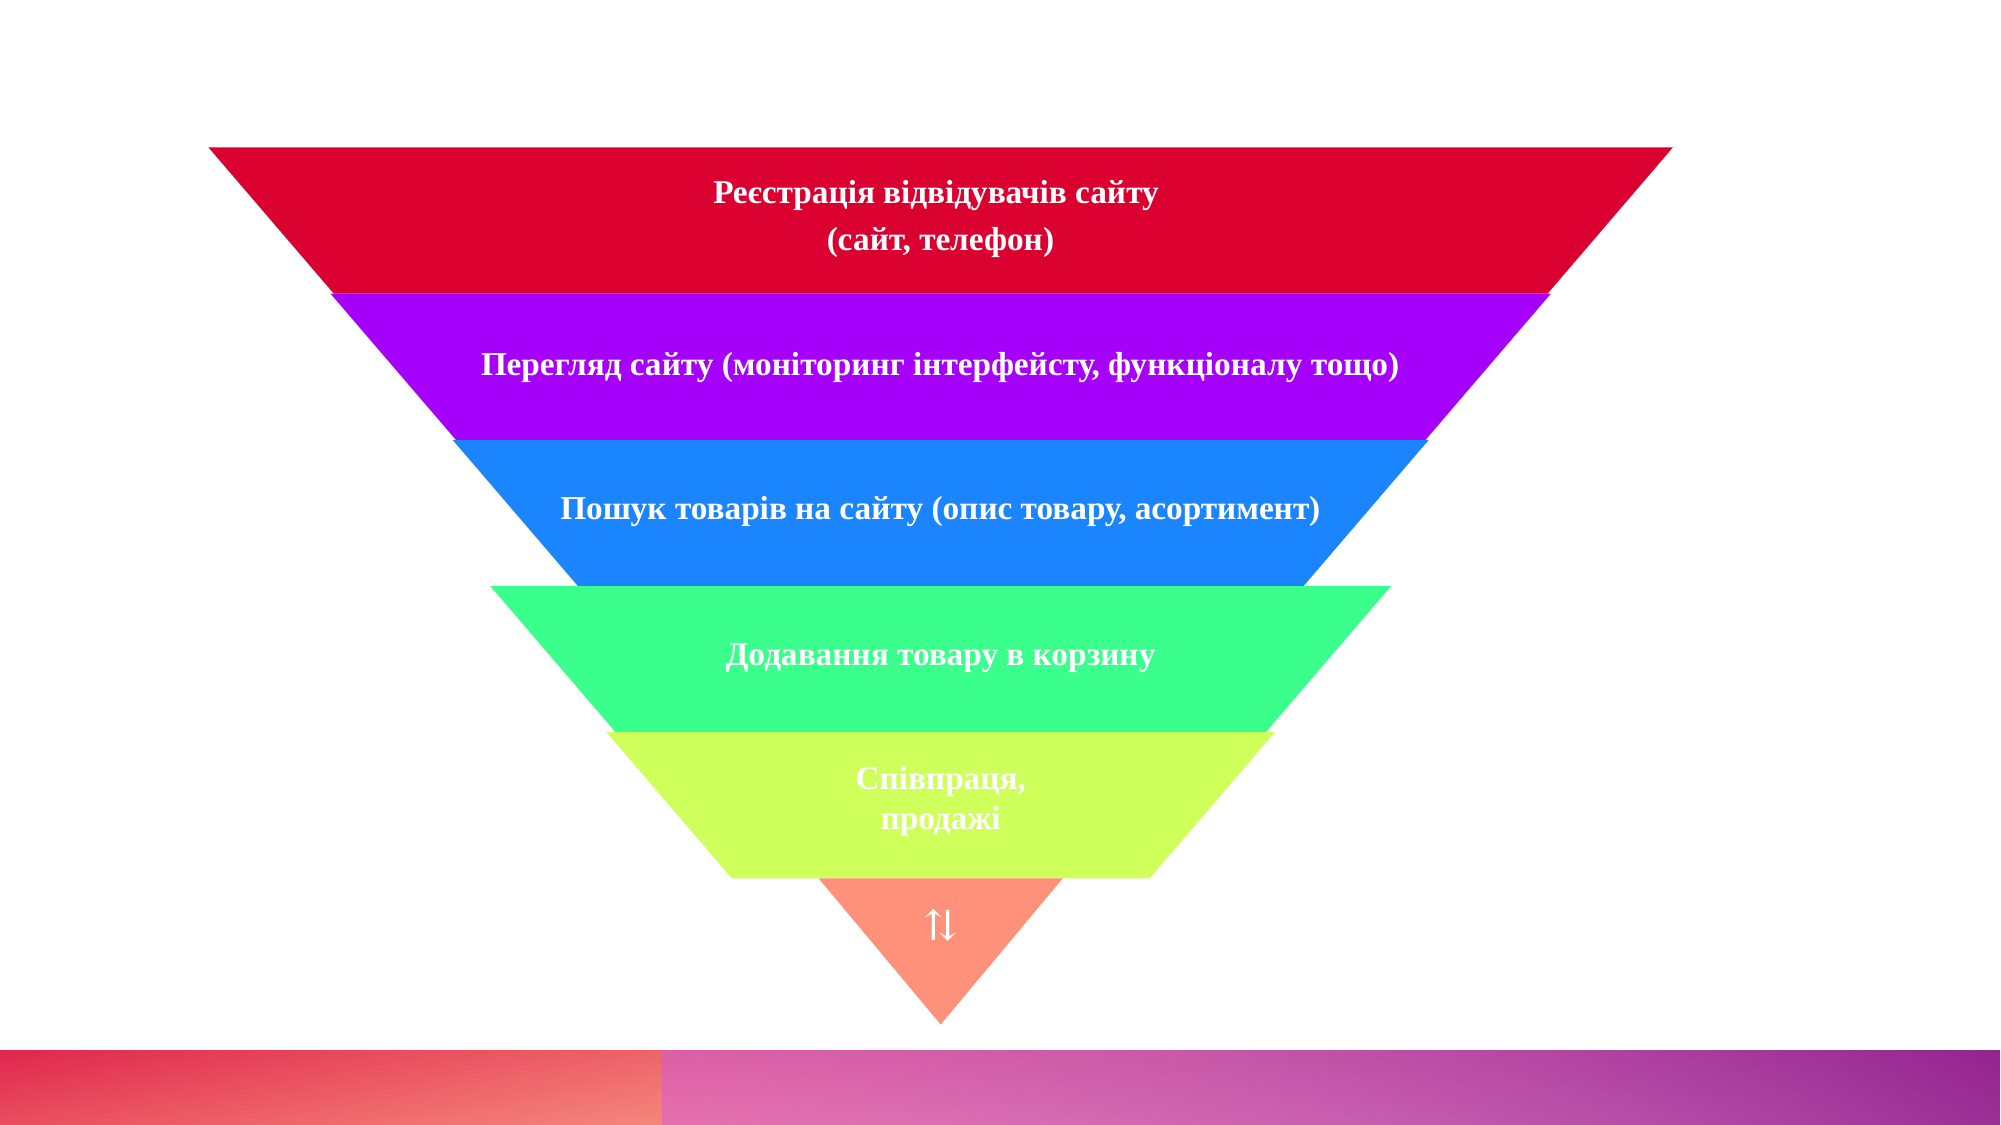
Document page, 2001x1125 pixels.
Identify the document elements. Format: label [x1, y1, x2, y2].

text_box [208, 147, 1673, 1025]
